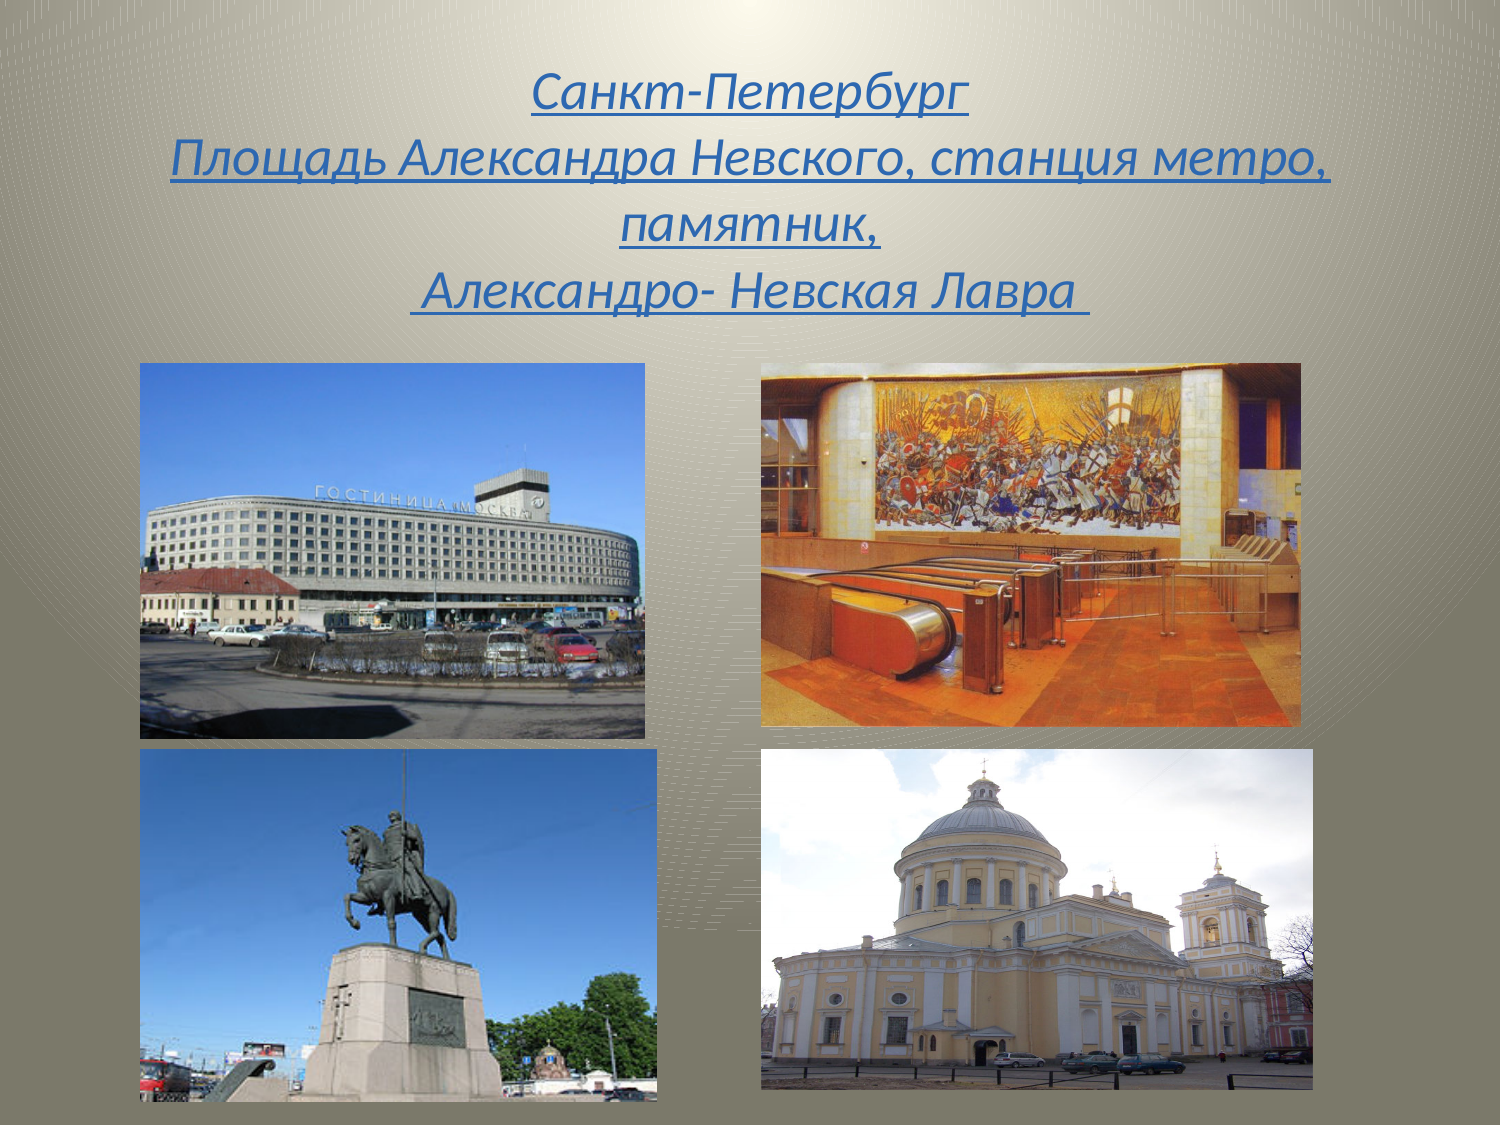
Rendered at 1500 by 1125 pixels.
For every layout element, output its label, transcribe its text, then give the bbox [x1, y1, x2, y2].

picture [140, 749, 657, 1102]
title Санкт-Петербург Площадь Александра Невского, станция метро, памятник, Александро- Невская Лавра [75, 45, 1425, 329]
picture [761, 362, 1301, 727]
picture [140, 362, 645, 739]
picture [761, 749, 1313, 1091]
